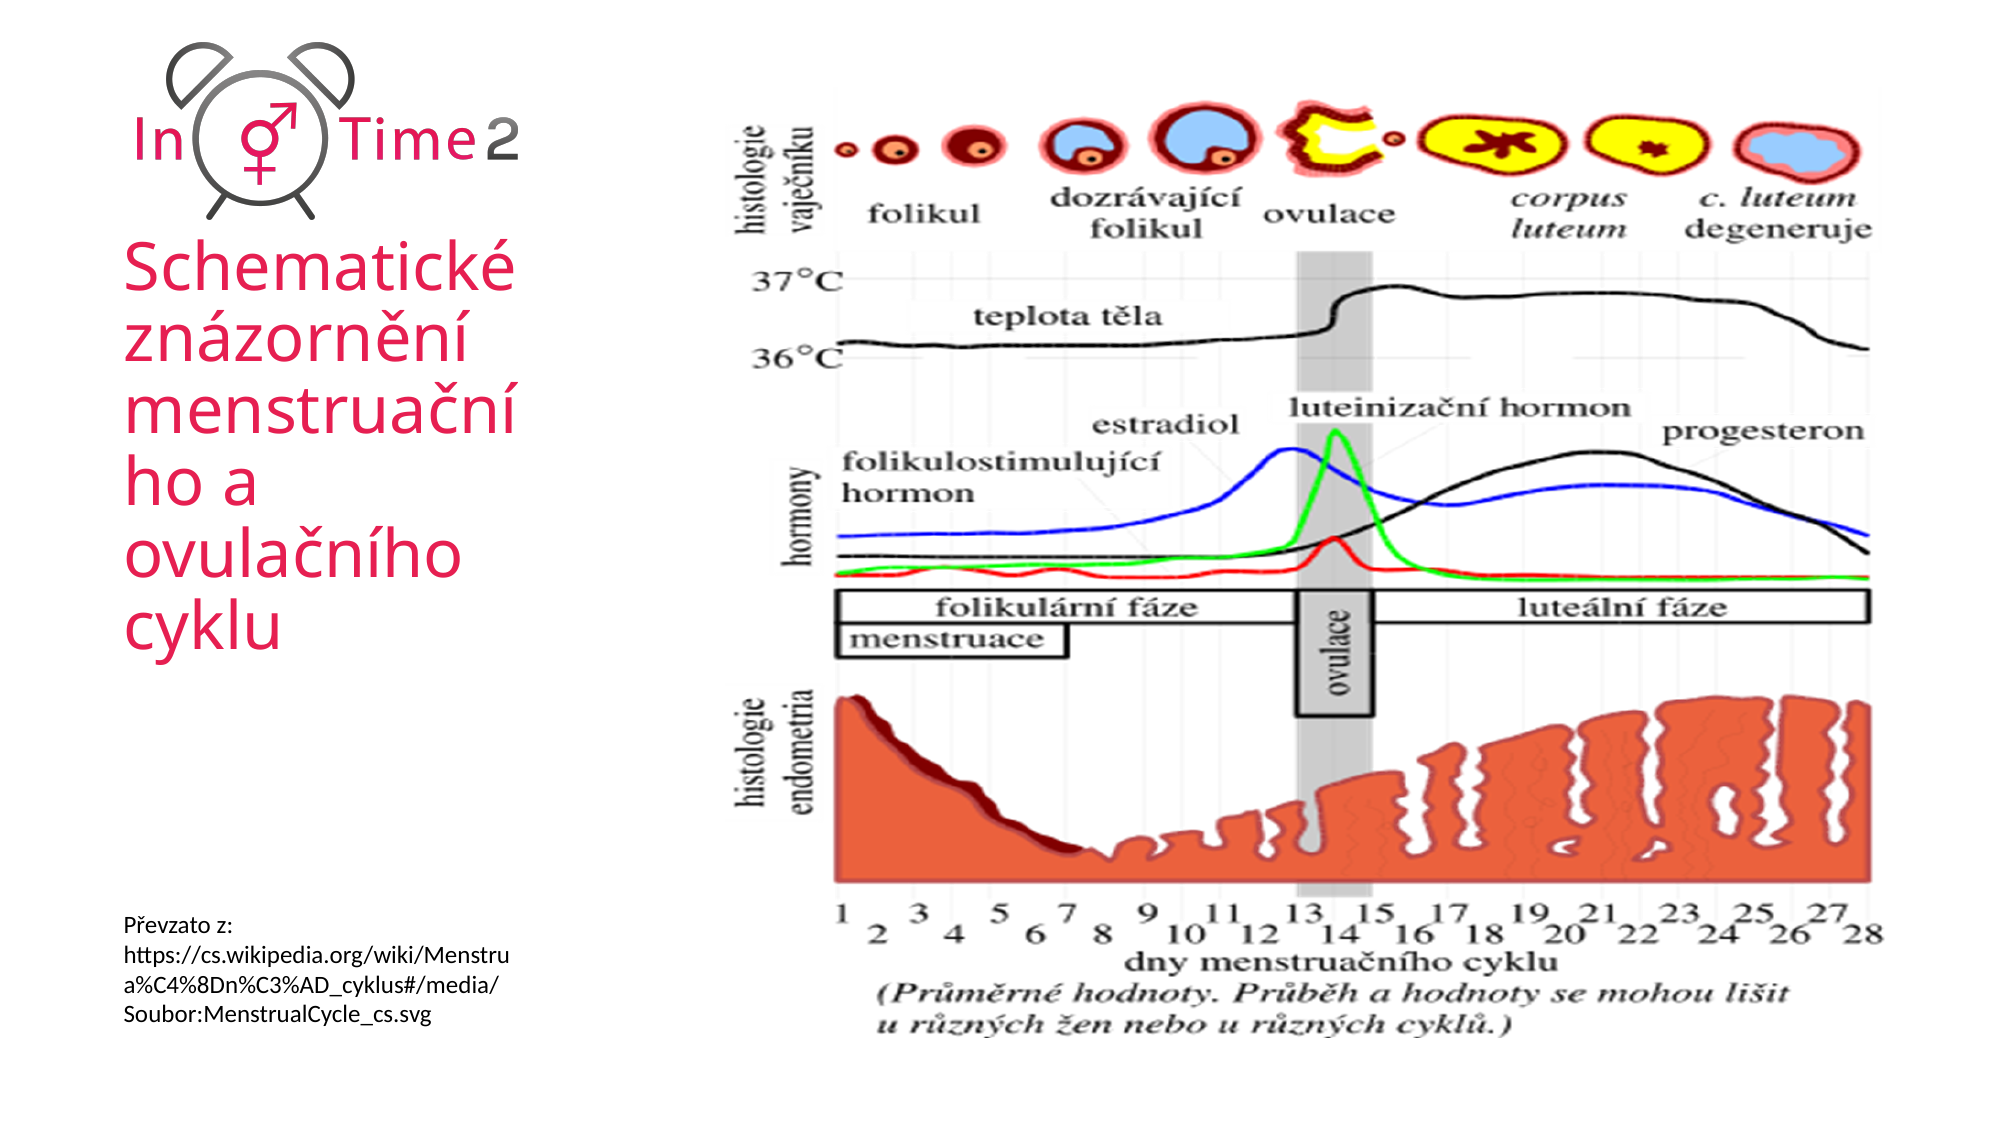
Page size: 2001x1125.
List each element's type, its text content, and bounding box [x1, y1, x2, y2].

picture [137, 42, 518, 220]
text_box Převzato z: https://cs.wikipedia.org/wiki/Menstrua%C4%8Dn%C3%AD_cyklus#/media/Soubor:MenstrualCycle_cs.svg [108, 900, 537, 1036]
title Schematické znázornění menstruačního a ovulačního cyklu [108, 270, 537, 626]
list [724, 87, 1892, 1038]
